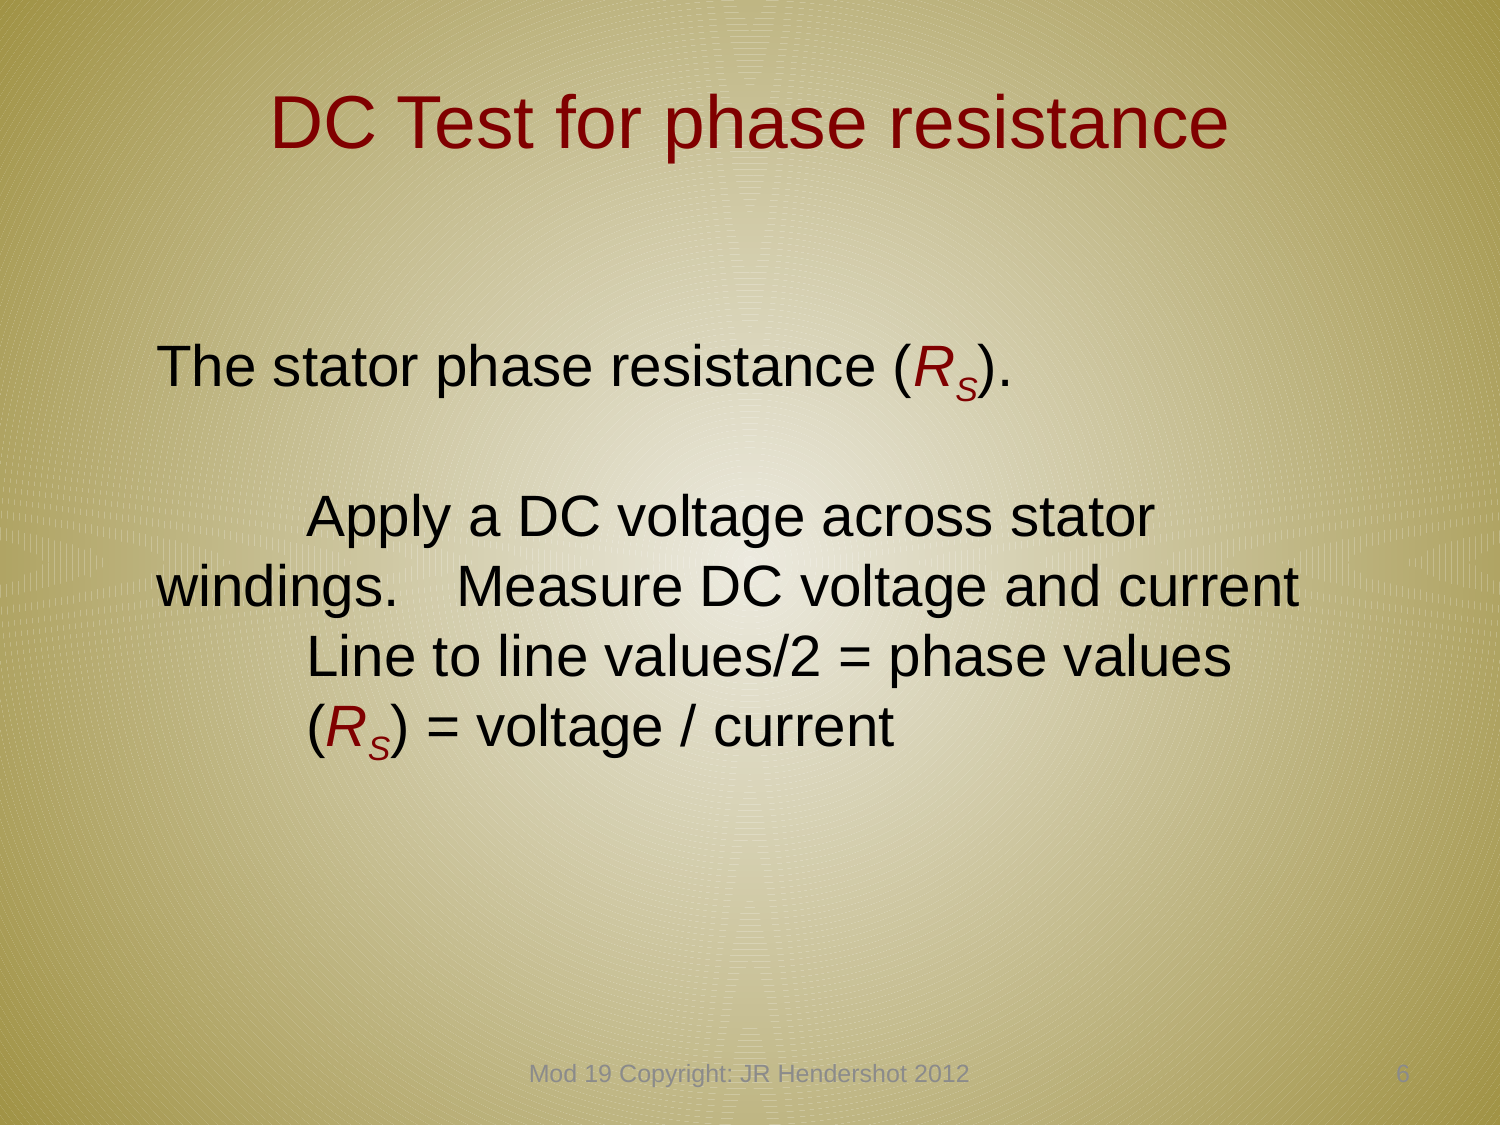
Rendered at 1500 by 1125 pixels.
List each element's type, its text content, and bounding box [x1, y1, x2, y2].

slide_number 185 [1074, 1042, 1425, 1103]
text_box The stator phase resistance (RS). Apply a DC voltage across stator windings. Measure DC voltage and current Line to line values/2 = phase values (RS) = voltage / current [141, 320, 1369, 845]
title DC Test for phase resistance [75, 66, 1425, 182]
footer Mod 19 Copyright: JR Hendershot 2012 [512, 1042, 988, 1103]
